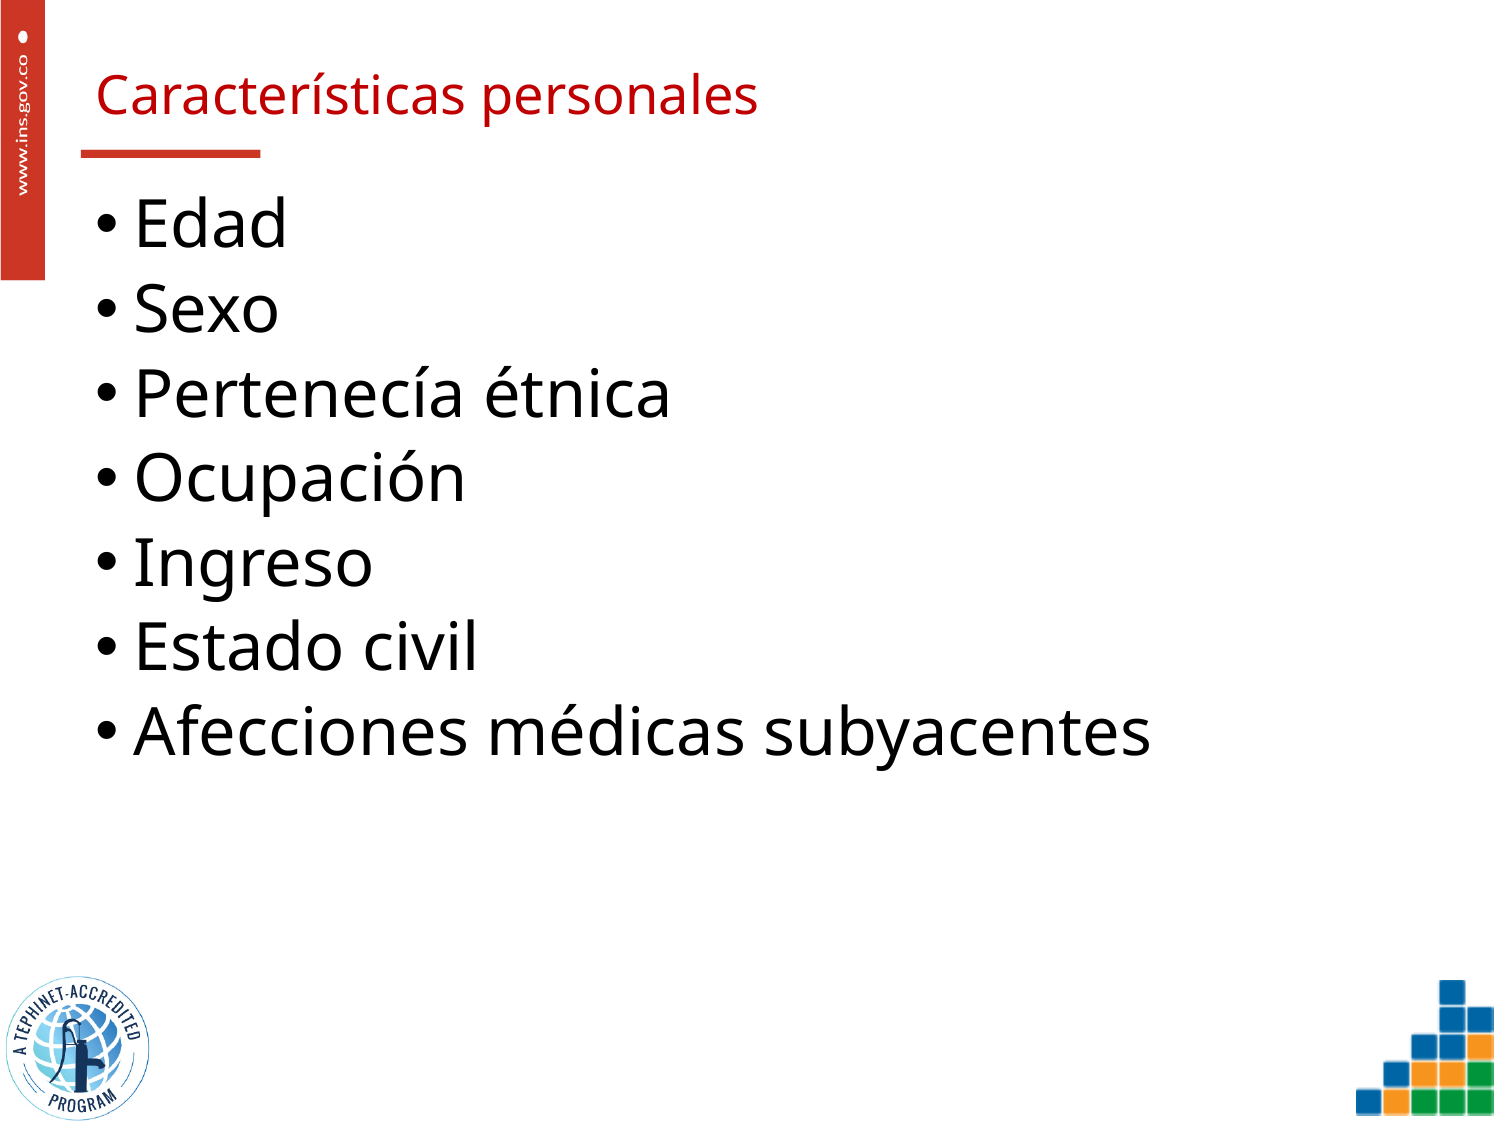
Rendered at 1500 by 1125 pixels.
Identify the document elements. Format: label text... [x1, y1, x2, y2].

list Edad Sexo Pertenecía étnica Ocupación Ingreso Estado civil Afecciones médicas subyacentes [80, 182, 1408, 928]
picture [1356, 980, 1494, 1116]
picture [0, 0, 1439, 943]
picture [0, 970, 155, 1125]
title Características personales [80, 64, 1408, 130]
